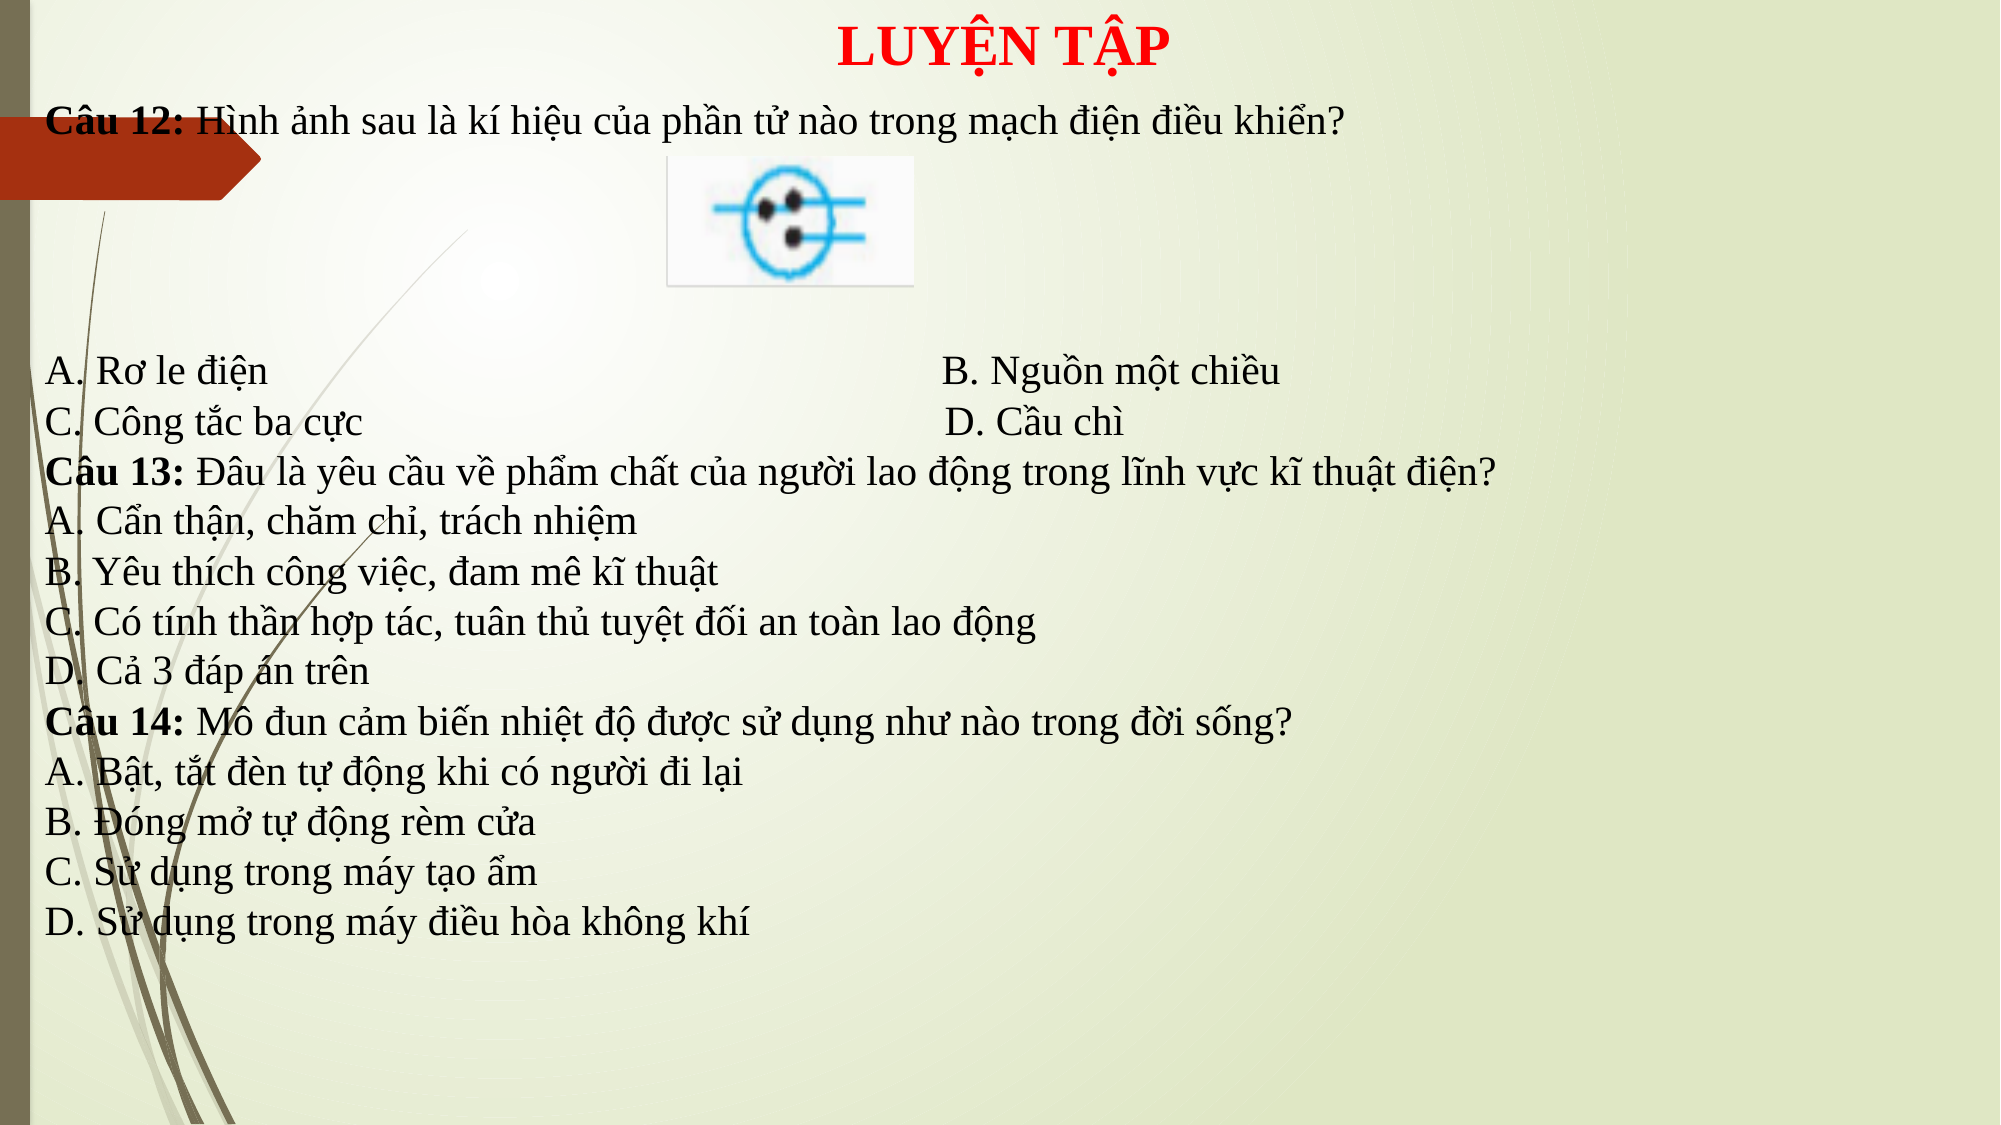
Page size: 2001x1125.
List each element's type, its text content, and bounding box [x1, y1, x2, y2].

text_box LUYỆN TẬP [822, 0, 1222, 85]
text_box Câu 12: Hình ảnh sau là kí hiệu của phần tử nào trong mạch điện điều khiển? A. Rơ le điện B. Nguồn một chiều C. Công tắc ba cực D. Cầu chì Câu 13: Đâu là yêu cầu về phẩm chất của người lao động trong lĩnh vực kĩ thuật điện? A. Cẩn thận, chăm chỉ, trách nhiệm B. Yêu thích công việc, đam mê kĩ thuật C. Có tính thần hợp tác, tuân thủ tuyệt đối an toàn lao động D. Cả 3 đáp án trên Câu 14: Mô đun cảm biến nhiệt độ được sử dụng như nào trong đời sống? A. Bật, tắt đèn tự động khi có người đi lại B. Đóng mở tự động rèm cửa C. Sử dụng trong máy tạo ẩm D. Sử dụng trong máy điều hòa không khí [29, 85, 1971, 996]
picture [664, 155, 915, 291]
